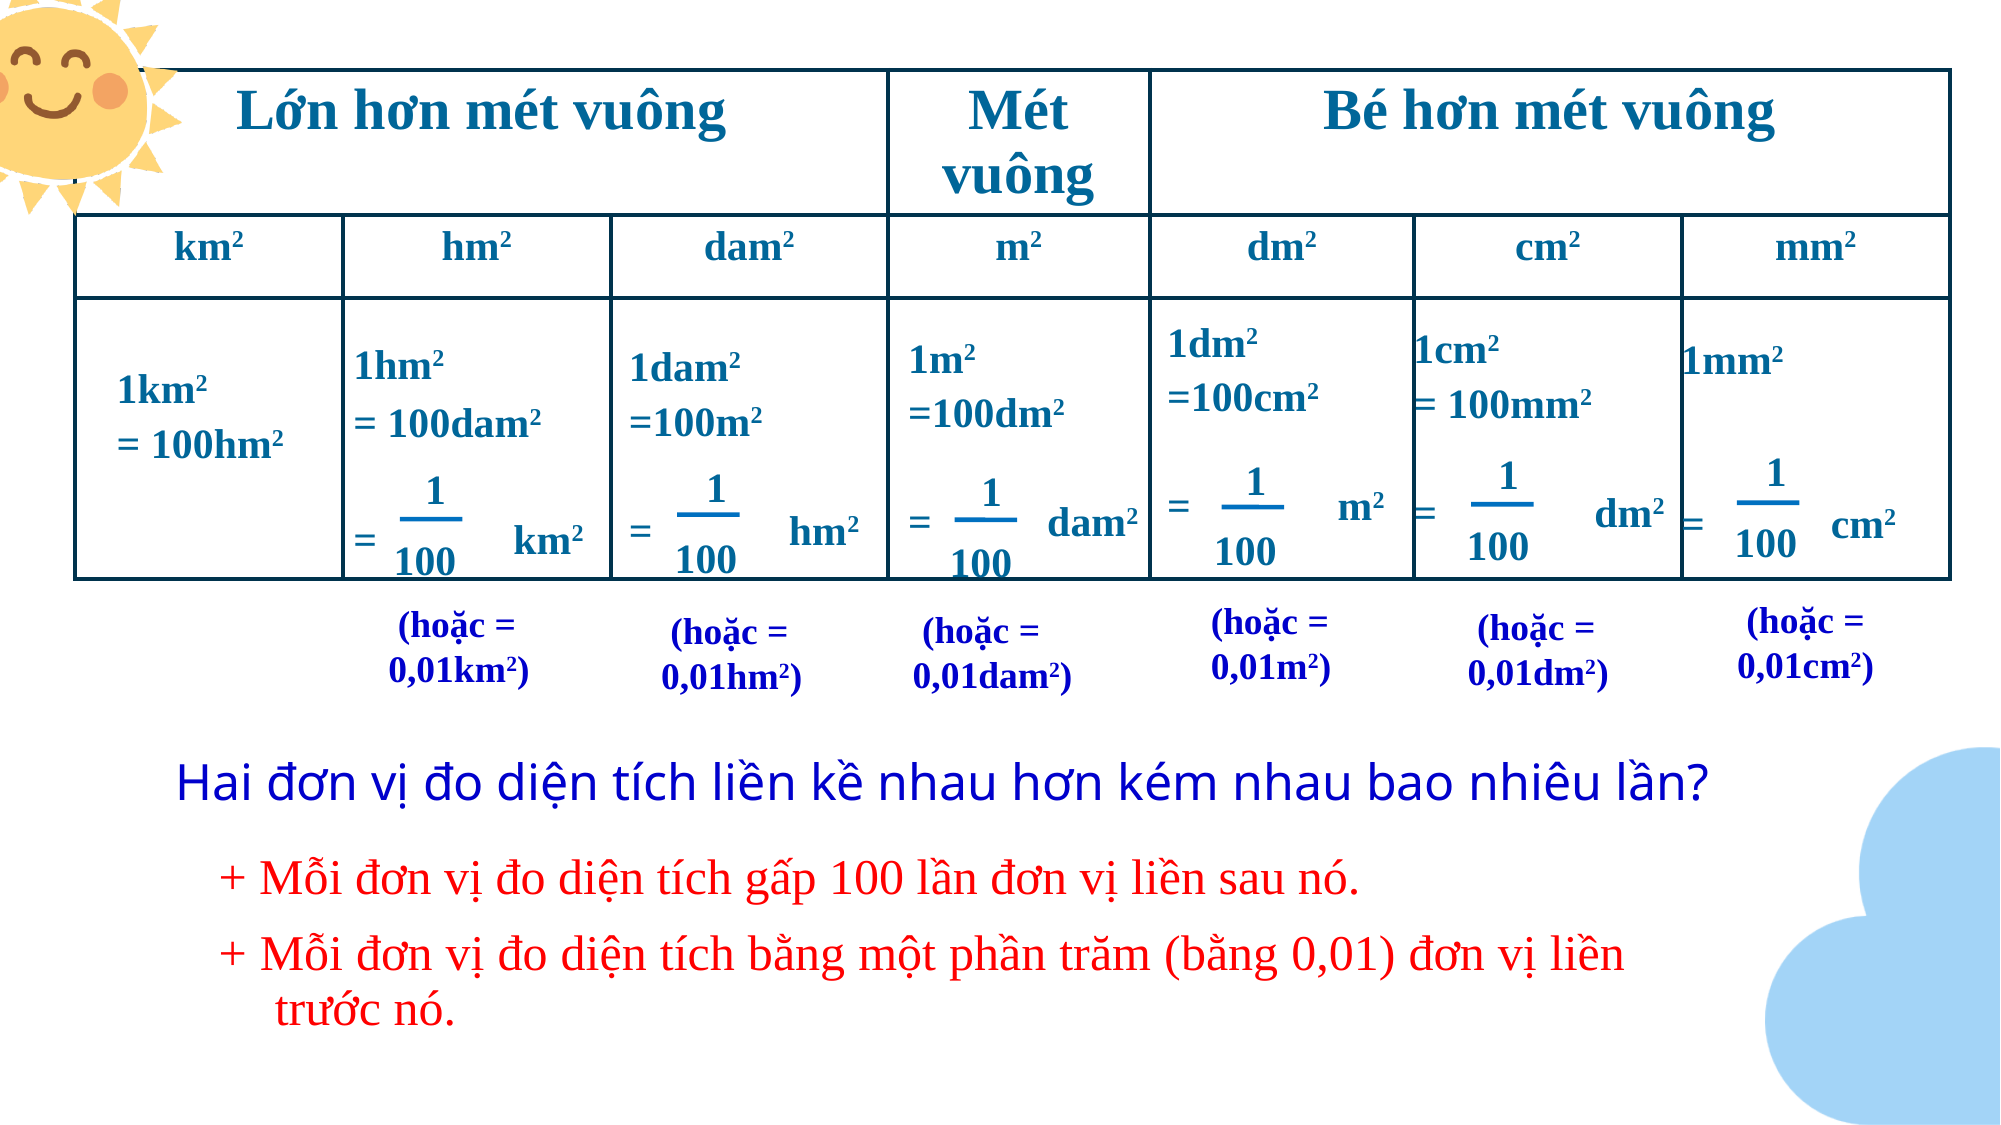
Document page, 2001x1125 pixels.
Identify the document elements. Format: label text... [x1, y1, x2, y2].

table_cell dm2 [1152, 217, 1412, 296]
table_cell km2 [77, 217, 341, 296]
table_cell [613, 300, 886, 577]
table_cell [1850, 570, 1948, 577]
table_cell [1152, 300, 1412, 577]
table_cell [1684, 570, 1714, 577]
table_header Mét vuông [890, 72, 1148, 213]
table_header + Mỗi đơn vị đo diện tích gấp 100 lần đơn vị liền sau nó. [204, 843, 1641, 918]
text_box (hoặc = 0,01m2) [1186, 589, 1354, 695]
text_box 1hm2 = 100dam2 = km2 [338, 330, 609, 531]
table_header 1km2 = 100hm2 [102, 359, 356, 576]
table_header 1mm2 = cm2 [1666, 330, 2000, 570]
table_cell hm2 [345, 217, 609, 296]
text_box (hoặc = 0,01hm2) [646, 599, 818, 705]
table_cell [345, 300, 609, 330]
table_cell cm2 [1416, 217, 1680, 296]
picture [0, 0, 182, 216]
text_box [378, 455, 505, 598]
text_box (hoặc = 0,01dam2) [897, 598, 1088, 704]
table_header Bé hơn mét vuông [1152, 72, 1948, 213]
table_cell [345, 531, 373, 577]
table_header Lớn hơn mét vuông [185, 72, 886, 213]
table_cell [890, 300, 1148, 577]
table_cell [510, 531, 609, 577]
table_cell [1684, 300, 1948, 330]
table_cell [77, 300, 341, 577]
table_cell + Mỗi đơn vị đo diện tích bằng một phần trăm (bằng 0,01) đơn vị liền trước nó. [204, 918, 1641, 1055]
text_box (hoặc = 0,01km2) [373, 593, 545, 698]
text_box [1199, 445, 1325, 588]
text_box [1719, 437, 1845, 580]
picture [1765, 632, 2000, 1125]
text_box (hoặc = 0,01cm2) [1722, 588, 1917, 694]
table_cell dam2 [613, 217, 886, 296]
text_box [1451, 440, 1578, 583]
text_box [659, 453, 786, 595]
table_cell [1416, 300, 1680, 577]
text_box (hoặc = 0,01dm2) [1452, 595, 1624, 701]
table_cell mm2 [1684, 217, 1948, 296]
table_cell m2 [890, 217, 1148, 296]
text_box Hai đơn vị đo diện tích liền kề nhau hơn kém nhau bao nhiêu lần? [160, 742, 1736, 838]
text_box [934, 456, 1061, 599]
